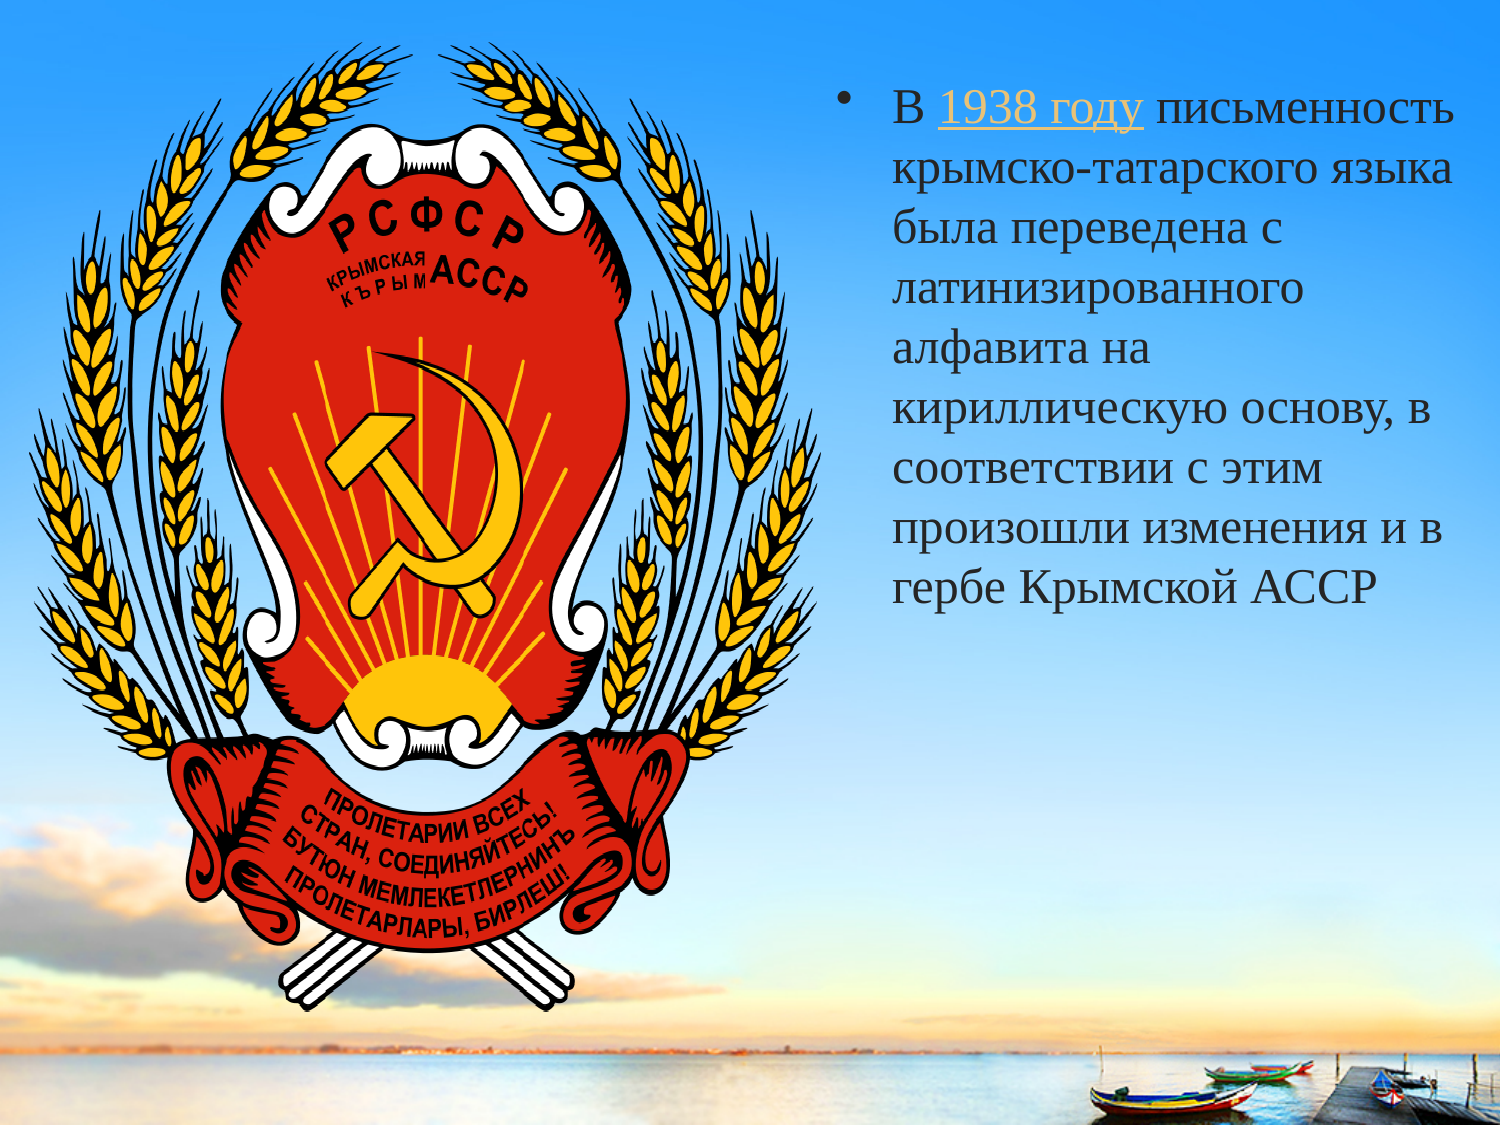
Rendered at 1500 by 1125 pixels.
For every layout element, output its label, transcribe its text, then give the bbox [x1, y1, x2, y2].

picture [0, 0, 1500, 1125]
list В 1938 году письменность крымско-татарского языка была переведена с латинизированного алфавита на кириллическую основу, в соответствии с этим произошли изменения и в гербе Крымской АССР [826, 66, 1500, 986]
